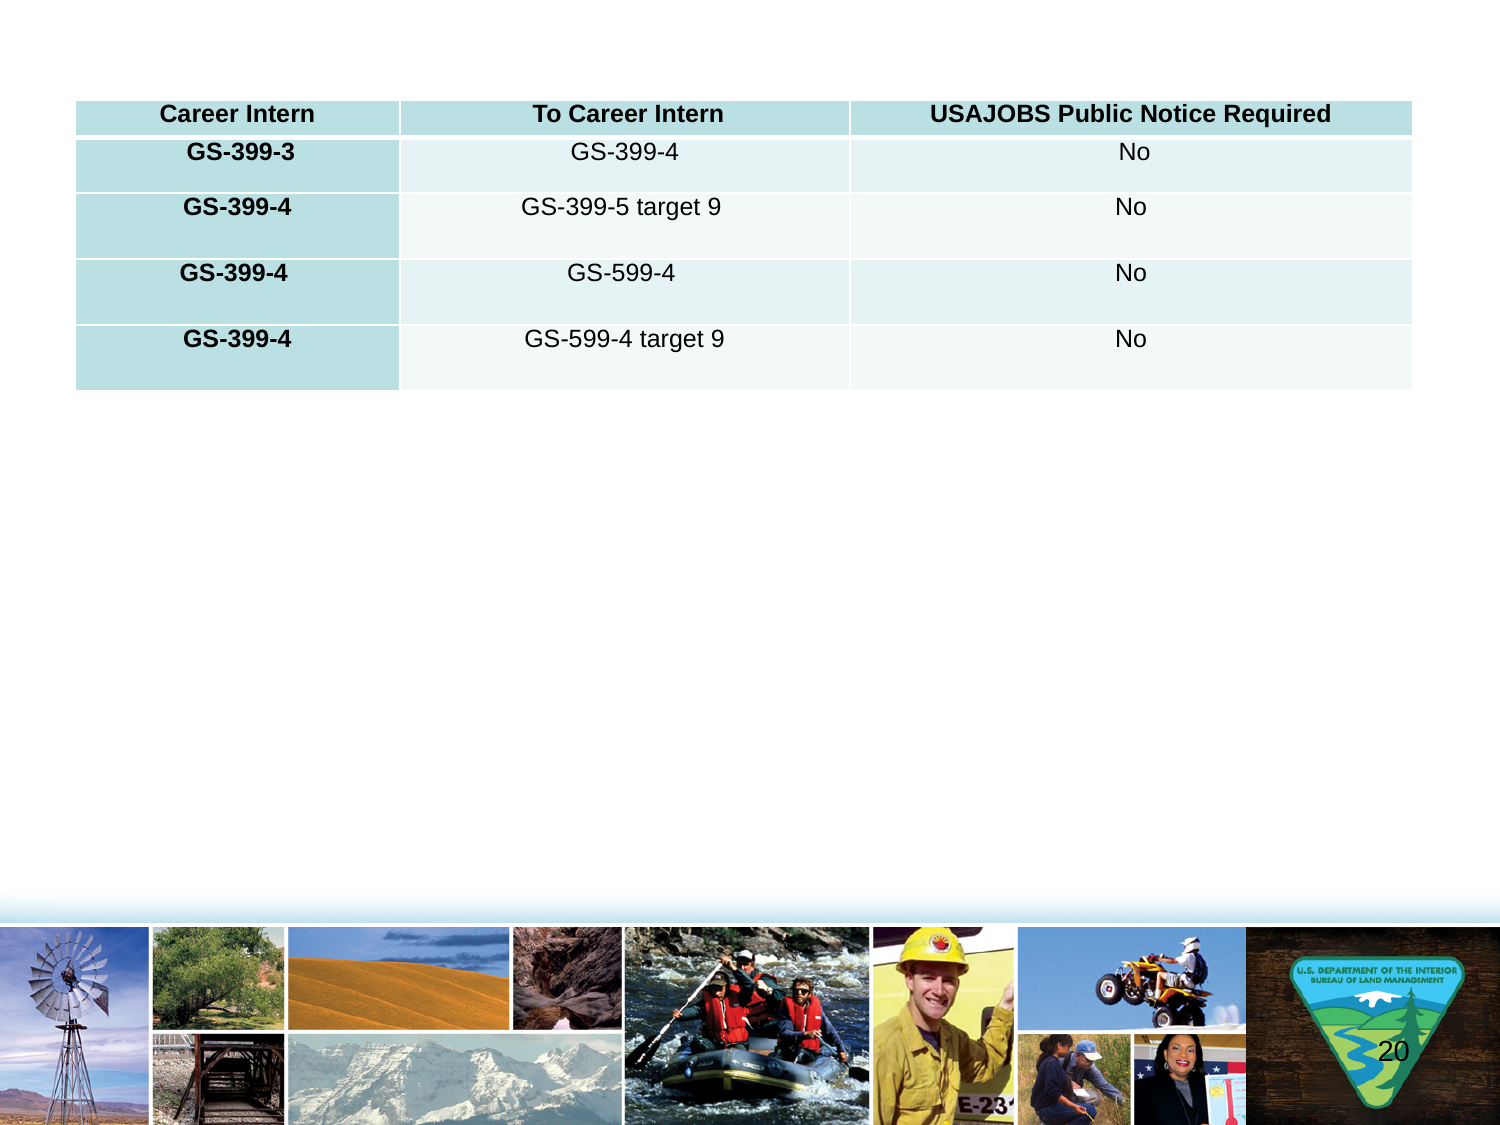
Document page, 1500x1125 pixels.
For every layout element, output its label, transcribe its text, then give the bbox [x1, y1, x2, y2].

table_cell GS-399-5 target 9 [401, 194, 849, 258]
table_header USAJOBS Public Notice Required [851, 101, 1412, 135]
table_cell GS-399-4 [76, 194, 399, 258]
table_cell GS-399-4 [401, 140, 849, 192]
table_cell No [851, 140, 1412, 192]
table_cell GS-399-4 [76, 260, 399, 324]
table_cell GS-399-4 [76, 326, 399, 390]
slide_number 20 [1074, 1024, 1426, 1103]
table_header Career Intern [76, 101, 399, 135]
table_cell GS-599-4 [401, 260, 849, 324]
table_header To Career Intern [401, 101, 849, 135]
table_cell GS-599-4 target 9 [401, 326, 849, 390]
table_cell No [851, 194, 1412, 258]
table_cell GS-399-3 [76, 140, 399, 192]
picture [0, 0, 1500, 1125]
table_cell No [851, 260, 1412, 324]
table_cell No [851, 326, 1412, 390]
